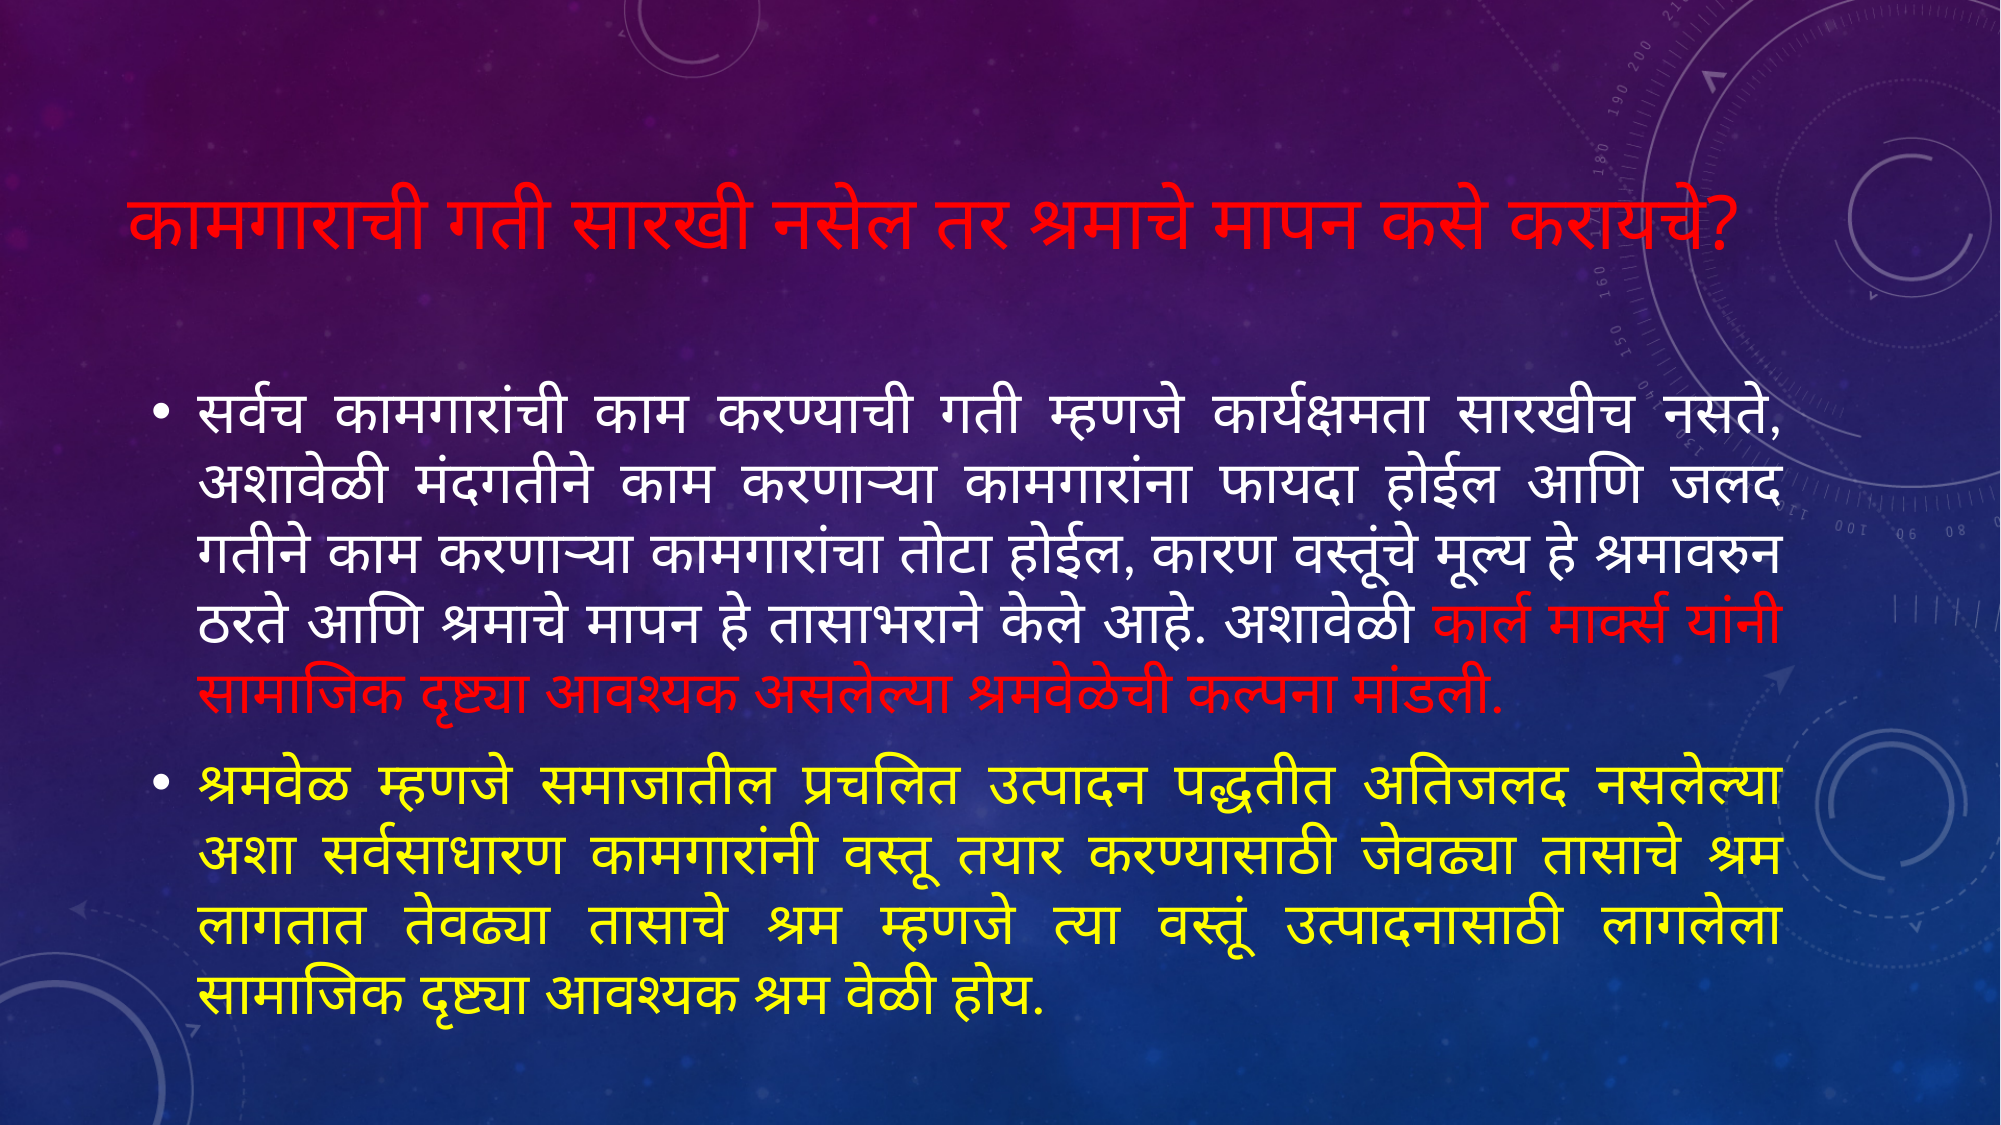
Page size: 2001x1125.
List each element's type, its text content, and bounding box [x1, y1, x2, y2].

list सर्वच कामगारांची काम करण्याची गती म्हणजे कार्यक्षमता सारखीच नसते, अशावेळी मंदगतीने काम करणाऱ्या कामगारांना फायदा होईल आणि जलद गतीने काम करणाऱ्या कामगारांचा तोटा होईल, कारण वस्तूंचे मूल्य हे श्रमावरुन ठरते आणि श्रमाचे मापन हे तासाभराने केले आहे. अशावेळी कार्ल मार्क्स यांनी सामाजिक दृष्ट्या आवश्यक असलेल्या श्रमवेळेची कल्पना मांडली. श्रमवेळ म्हणजे समाजातील प्रचलित उत्पादन पद्धतीत अतिजलद नसलेल्या अशा सर्वसाधारण कामगारांनी वस्तू तयार करण्यासाठी जेवढ्या तासाचे श्रम लागतात तेवढ्या तासाचे श्रम म्हणजे त्या वस्तूं उत्पादनासाठी लागलेला सामाजिक दृष्ट्या आवश्यक श्रम वेळी होय. [135, 401, 1798, 1000]
picture [0, 0, 2001, 1125]
title कामगाराची गती सारखी नसेल तर श्रमाचे मापन कसे करायचे? [112, 99, 1775, 339]
